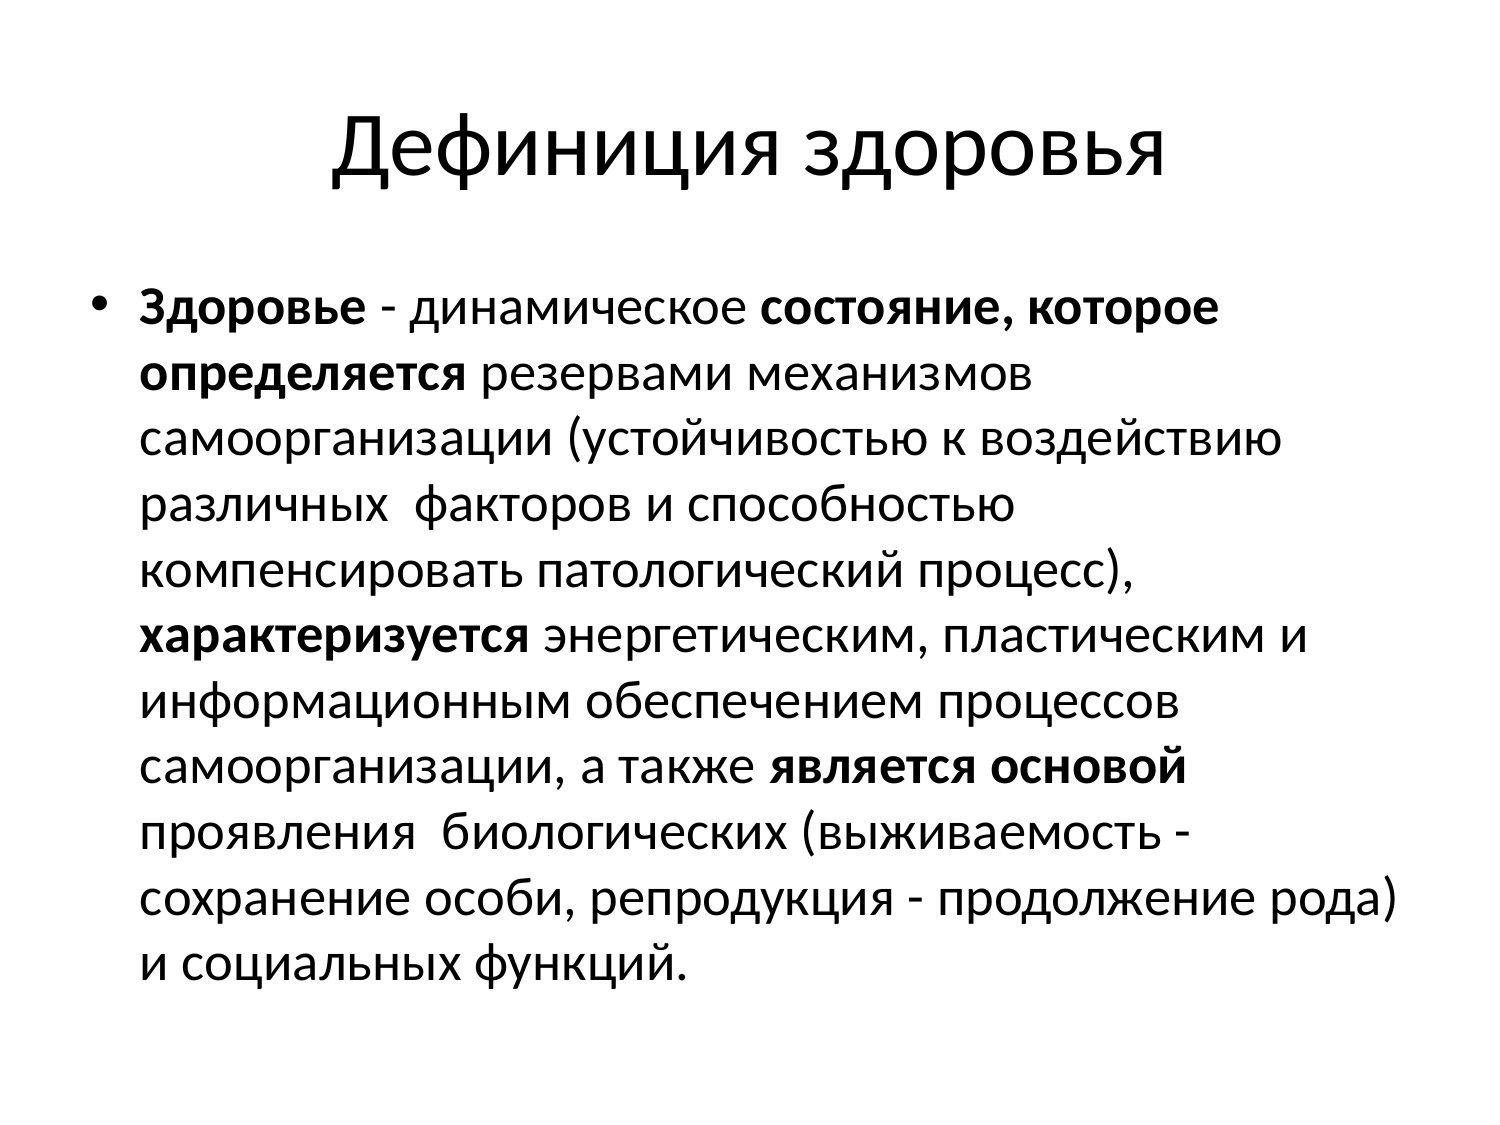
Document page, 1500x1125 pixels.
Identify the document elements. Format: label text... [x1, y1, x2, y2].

title Дефиниция здоровья [75, 45, 1425, 233]
list Здоровье - динамическое состояние, которое определяется резервами механизмов самоорганизации (устойчивостью к воздействию различных факторов и способностью компенсировать патологический процесс), характеризуется энергетическим, пластическим и информационным обеспечением процессов самоорганизации, а также является основой проявления биологических (выживаемость - сохранение особи, репродукция - продолжение рода) и социальных функций. [75, 262, 1425, 1005]
